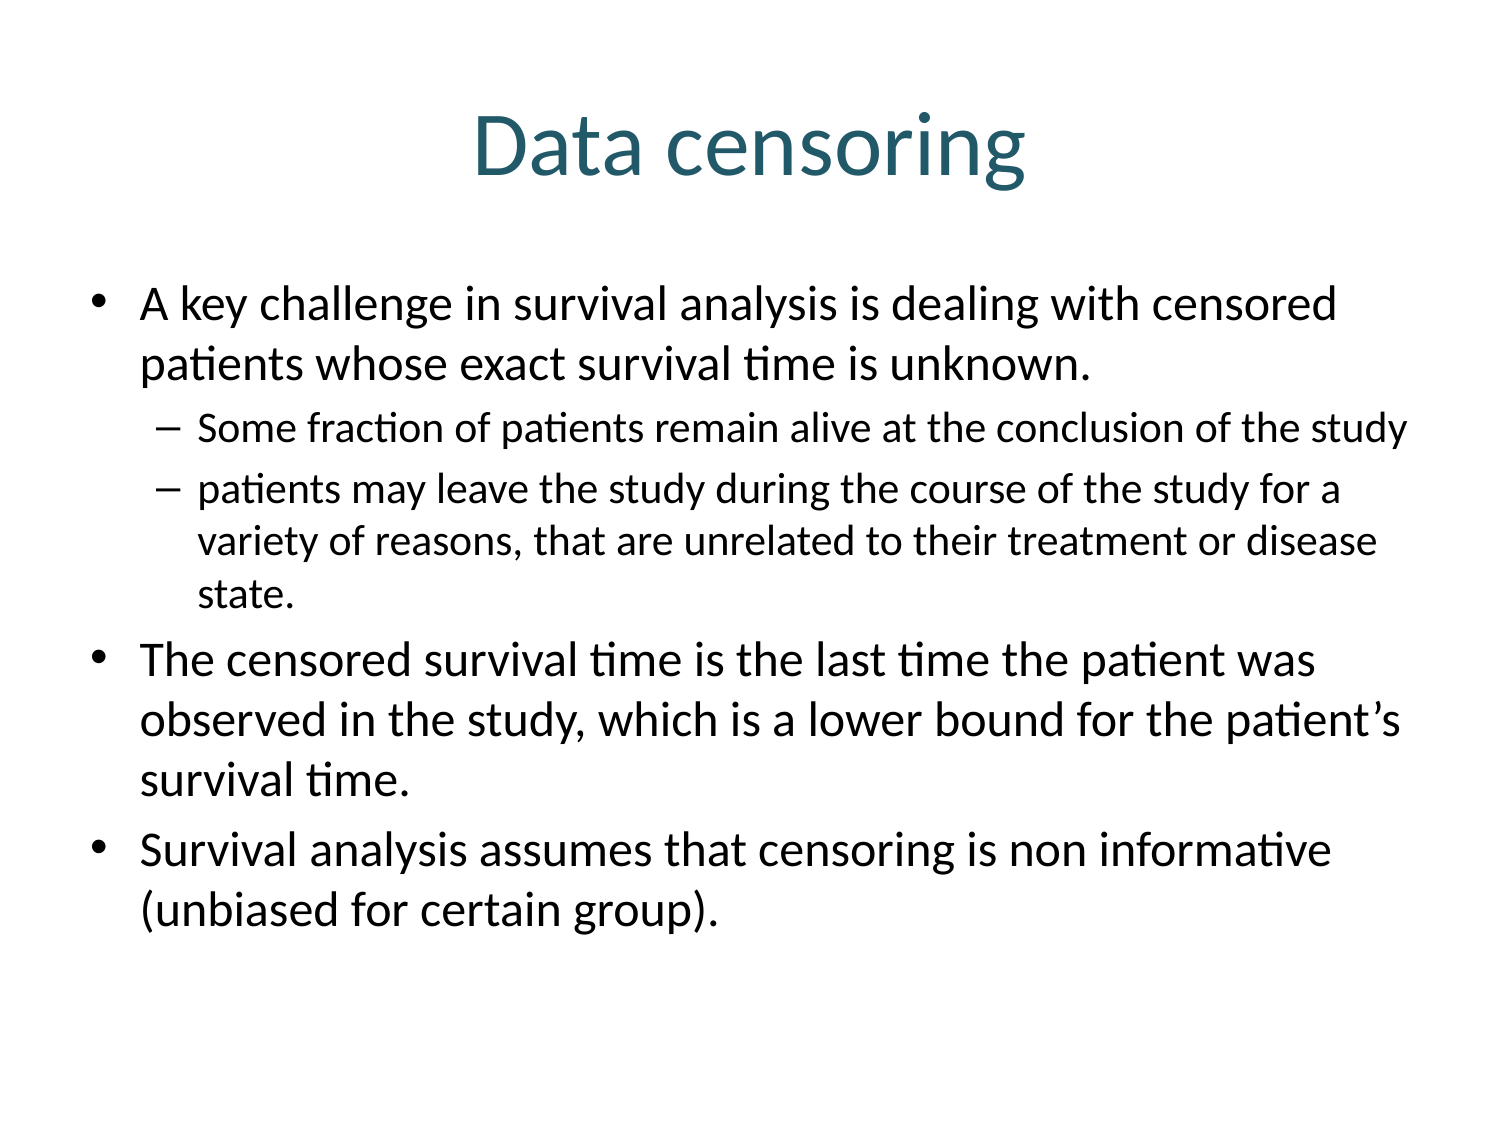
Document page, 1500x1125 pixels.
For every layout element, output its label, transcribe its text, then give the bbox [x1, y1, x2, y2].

list A key challenge in survival analysis is dealing with censored patients whose exact survival time is unknown. Some fraction of patients remain alive at the conclusion of the study patients may leave the study during the course of the study for a variety of reasons, that are unrelated to their treatment or disease state. The censored survival time is the last time the patient was observed in the study, which is a lower bound for the patient’s survival time. Survival analysis assumes that censoring is non informative (unbiased for certain group). [75, 262, 1425, 1005]
title Data censoring [75, 45, 1425, 233]
